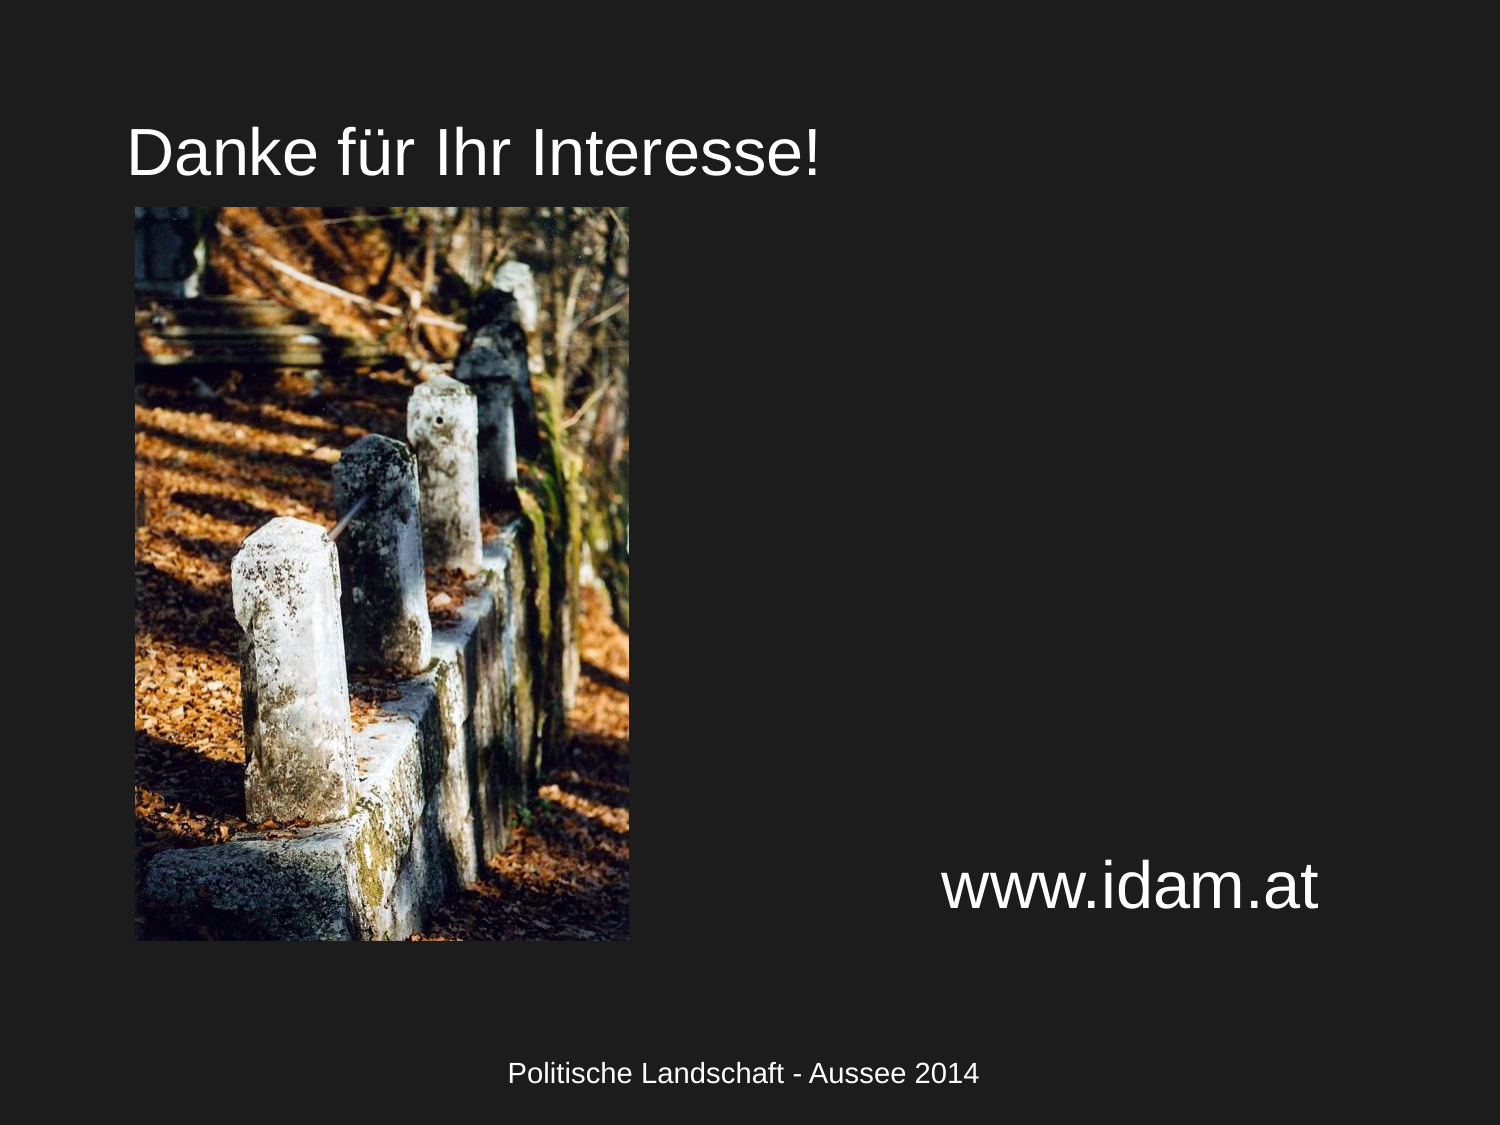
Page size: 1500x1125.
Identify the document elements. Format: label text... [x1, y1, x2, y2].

footer Politische Landschaft - Aussee 2014 [159, 1046, 1330, 1083]
picture [135, 207, 630, 941]
text_box Danke für Ihr Interesse! [112, 101, 1412, 197]
text_box www.idam.at [927, 834, 1341, 929]
